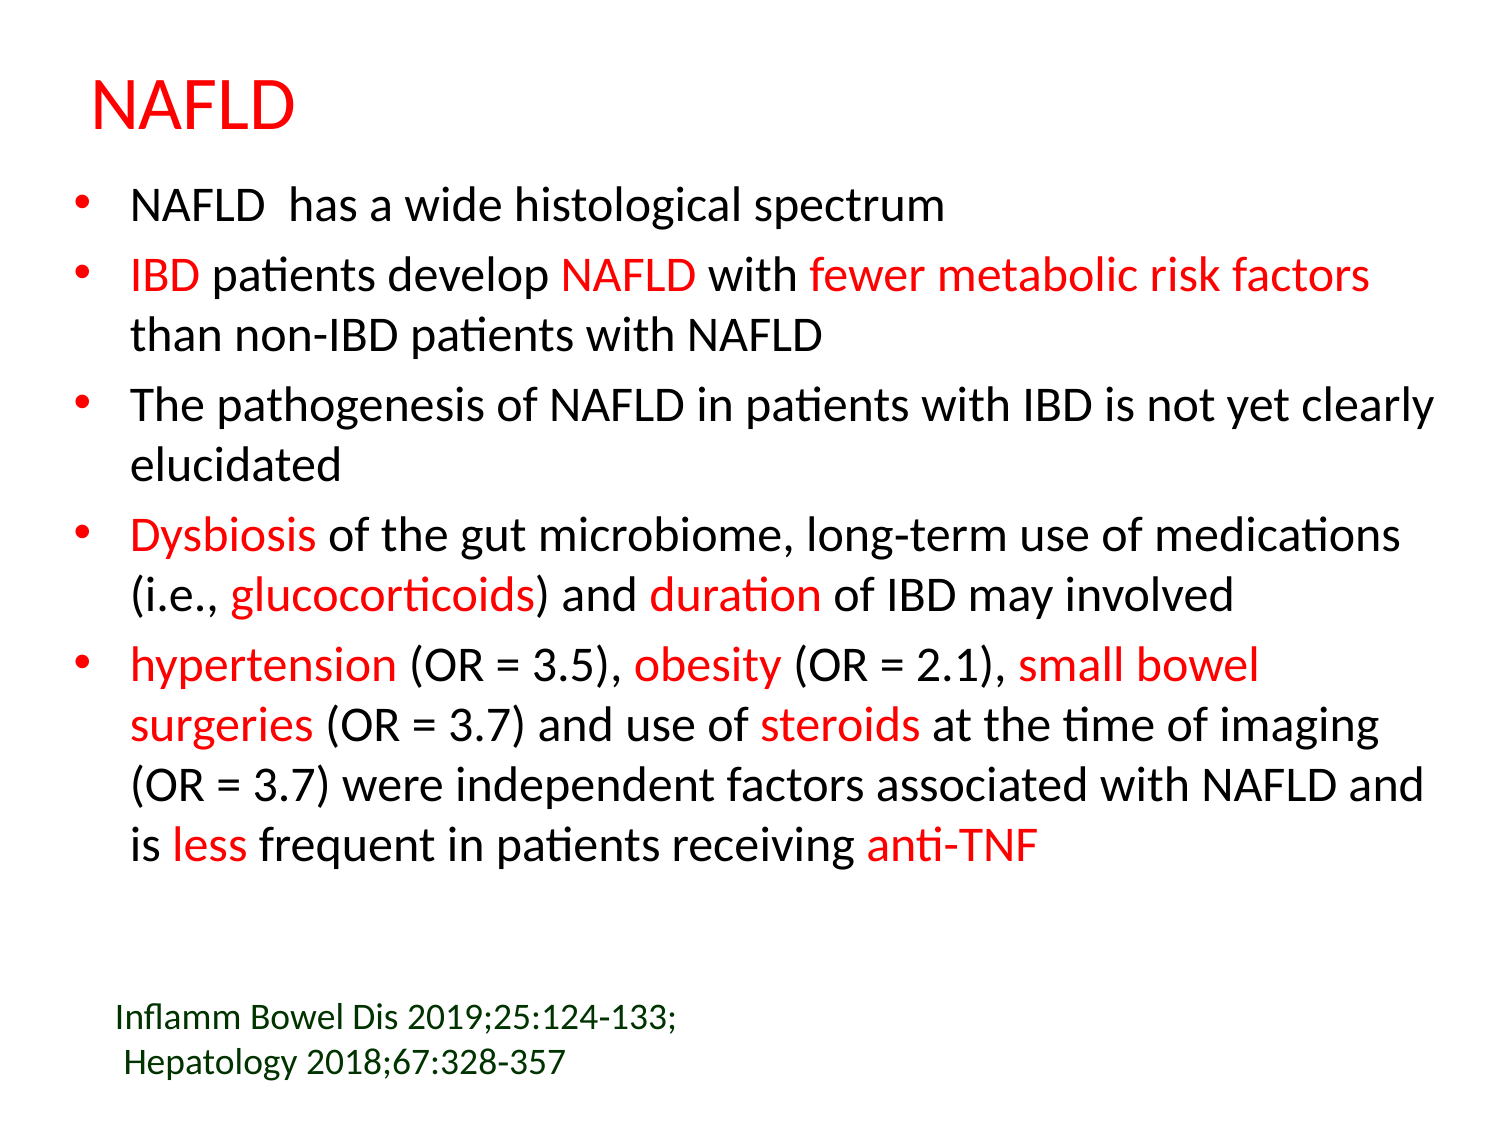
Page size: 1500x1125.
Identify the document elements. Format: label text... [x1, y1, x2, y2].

title NAFLD [75, 45, 1425, 153]
text_box Inflamm Bowel Dis 2019;25:124‐133; Hepatology 2018;67:328‐357 [100, 984, 1010, 1090]
list NAFLD has a wide histological spectrum IBD patients develop NAFLD with fewer metabolic risk factors than non-IBD patients with NAFLD The pathogenesis of NAFLD in patients with IBD is not yet clearly elucidated Dysbiosis of the gut microbiome, long‐term use of medications (i.e., glucocorticoids) and duration of IBD may involved hypertension (OR = 3.5), obesity (OR = 2.1), small bowel surgeries (OR = 3.7) and use of steroids at the time of imaging (OR = 3.7) were independent factors associated with NAFLD and is less frequent in patients receiving anti-TNF [58, 164, 1454, 973]
